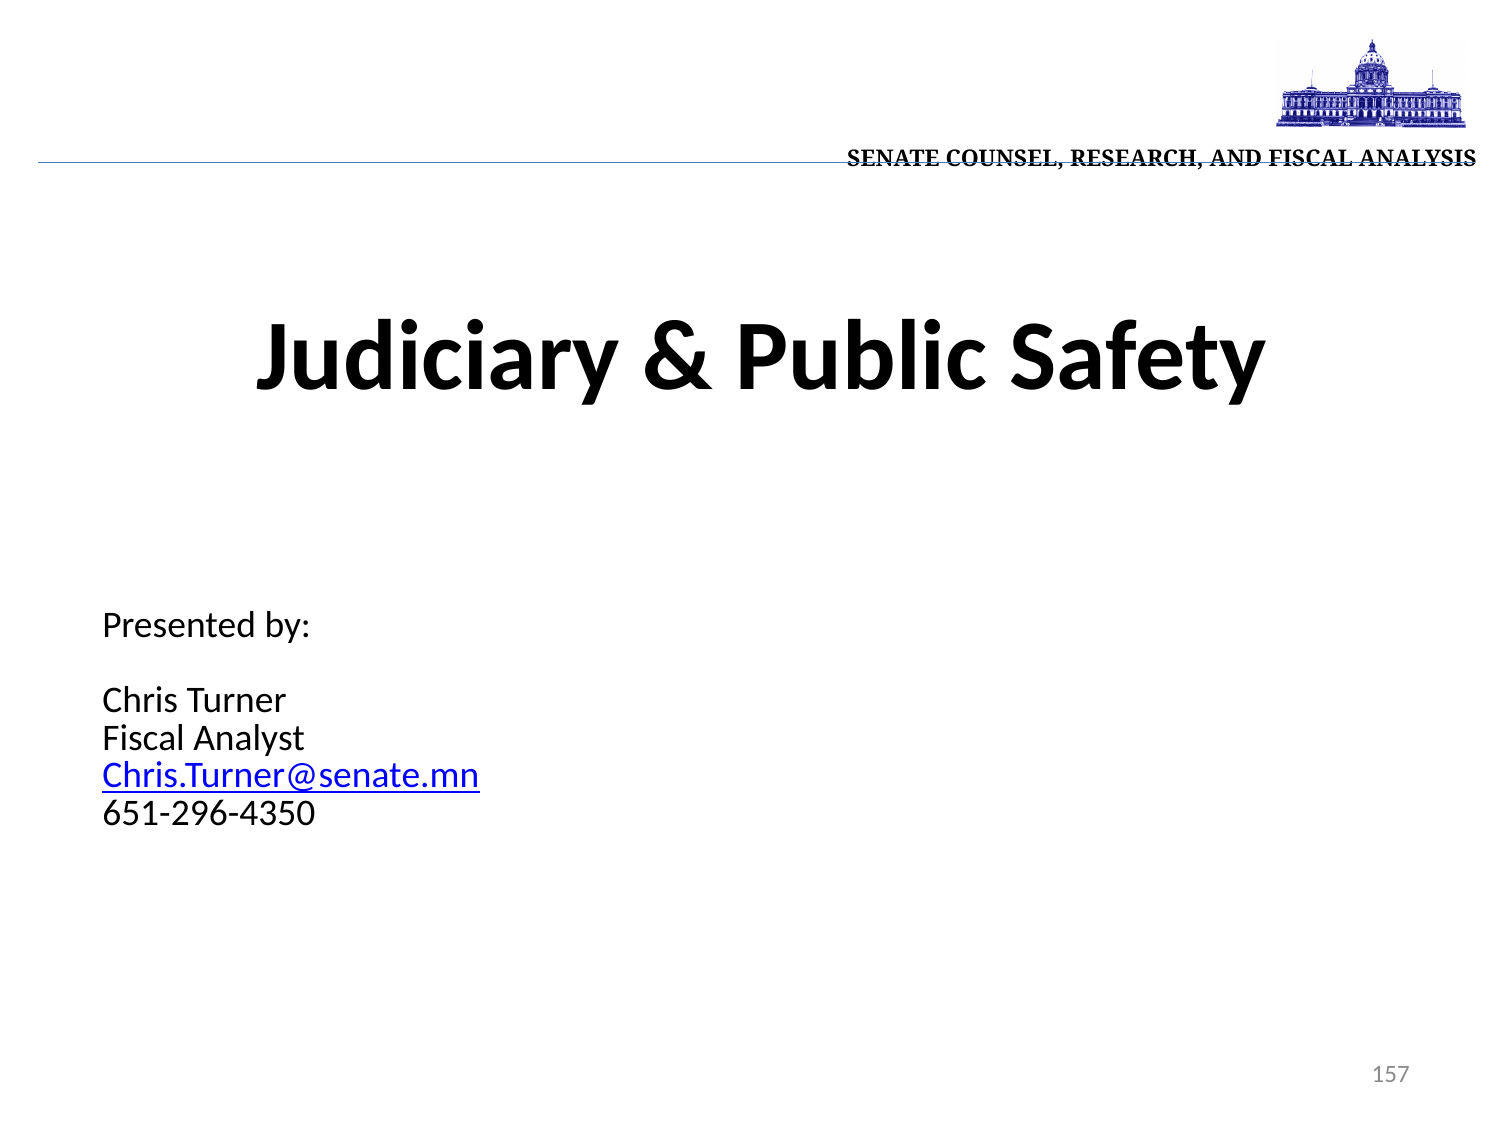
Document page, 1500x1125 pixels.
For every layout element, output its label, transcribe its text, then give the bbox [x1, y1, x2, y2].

slide_number 157 [1074, 1042, 1425, 1103]
table_header Senate Counsel, Research, and Fiscal Analysis [0, 0, 1500, 222]
text_box Judiciary & Public Safety Presented by: Chris Turner Fiscal Analyst Chris.Turner@senate.mn 651-296-4350 [87, 187, 1438, 930]
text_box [1274, 37, 1466, 129]
